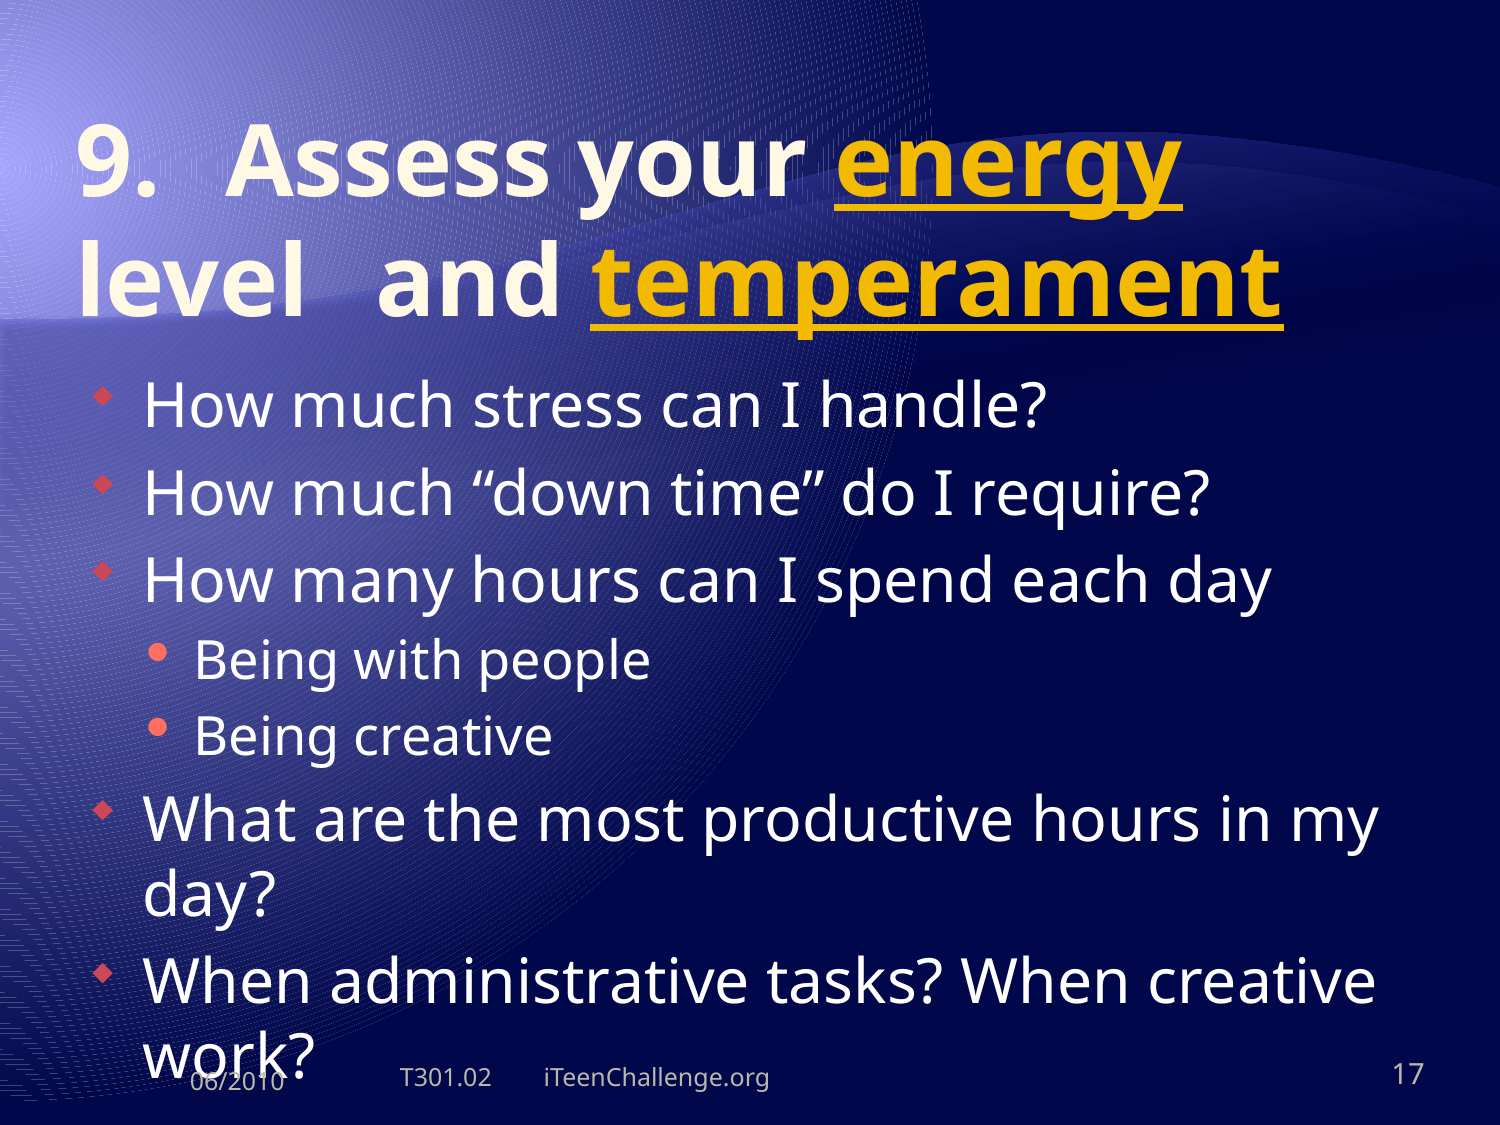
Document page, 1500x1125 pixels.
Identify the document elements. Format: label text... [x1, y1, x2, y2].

list How much stress can I handle? How much “down time” do I require? How many hours can I spend each day Being with people Being creative What are the most productive hours in my day? When administrative tasks? When creative work? [75, 357, 1425, 1033]
footer T301.02 iTeenChallenge.org [399, 1042, 875, 1103]
slide_number 06/2010 [75, 1042, 399, 1103]
slide_number 17 [1337, 1042, 1425, 1103]
title 9. Assess your energy level and temperament [75, 87, 1425, 338]
